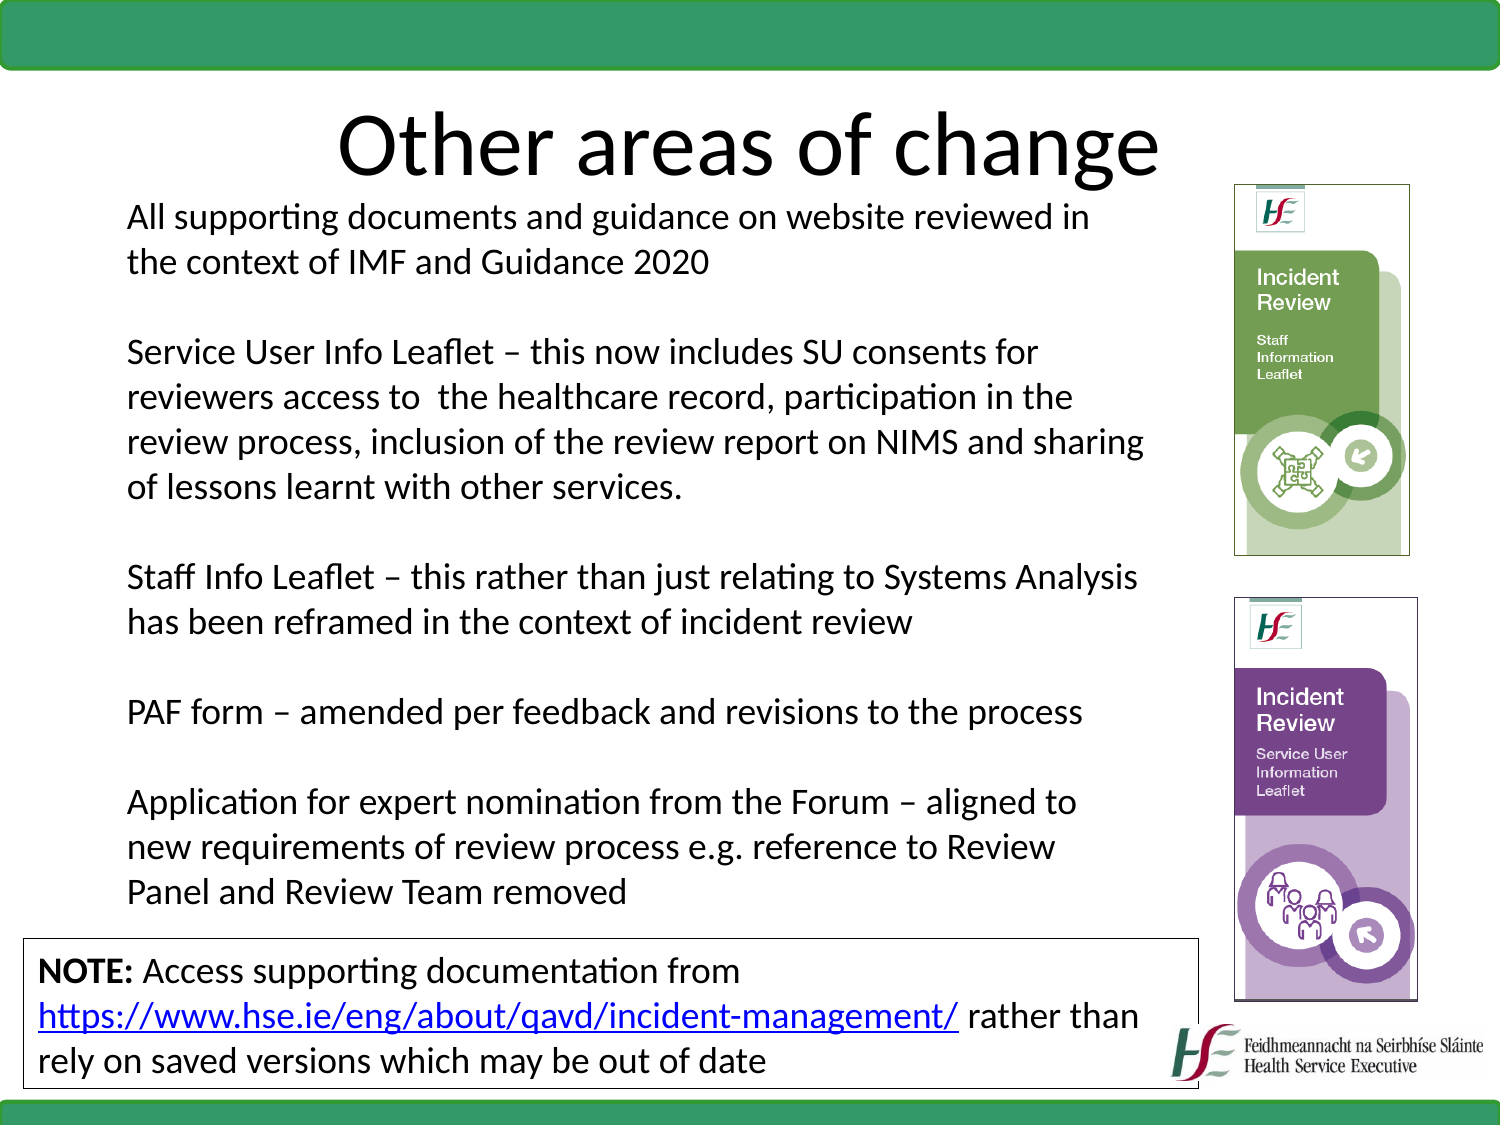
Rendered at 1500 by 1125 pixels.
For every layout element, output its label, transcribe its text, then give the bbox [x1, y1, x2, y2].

picture [1169, 1023, 1483, 1081]
text_box [0, 0, 1500, 71]
picture [1234, 597, 1419, 1003]
text_box All supporting documents and guidance on website reviewed in the context of IMF and Guidance 2020 Service User Info Leaflet – this now includes SU consents for reviewers access to the healthcare record, participation in the review process, inclusion of the review report on NIMS and sharing of lessons learnt with other services. Staff Info Leaflet – this rather than just relating to Systems Analysis has been reframed in the context of incident review PAF form – amended per feedback and revisions to the process Application for expert nomination from the Forum – aligned to new requirements of review process e.g. reference to Review Panel and Review Team removed [112, 184, 1164, 920]
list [1233, 184, 1410, 556]
title Other areas of change [75, 71, 1425, 233]
text_box [0, 1099, 1500, 1125]
text_box NOTE: Access supporting documentation from https://www.hse.ie/eng/about/qavd/incident-management/ rather than rely on saved versions which may be out of date [23, 938, 1199, 1089]
